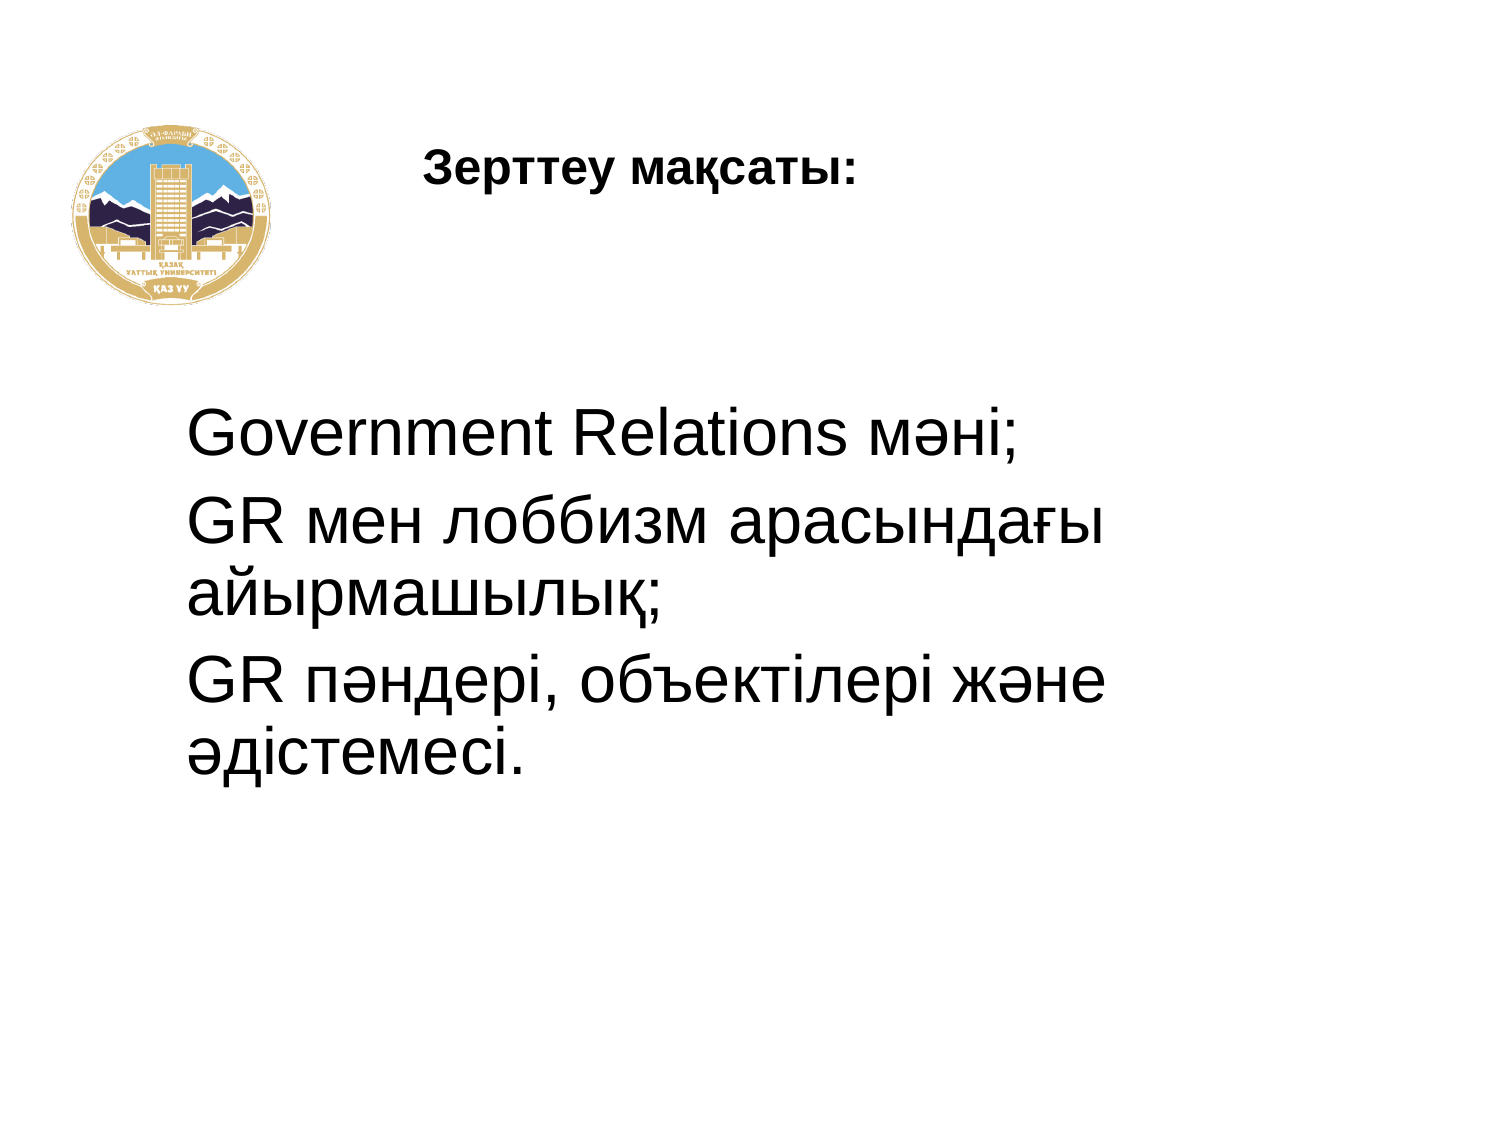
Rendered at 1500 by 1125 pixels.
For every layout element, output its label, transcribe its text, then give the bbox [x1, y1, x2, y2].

picture [71, 125, 271, 306]
list Government Relations мәні; GR мен лоббизм арасындағы айырмашылық; GR пәндері, объектілері және әдістемесі. [171, 390, 1448, 948]
title Зерттеу мақсаты: [407, 59, 1397, 278]
